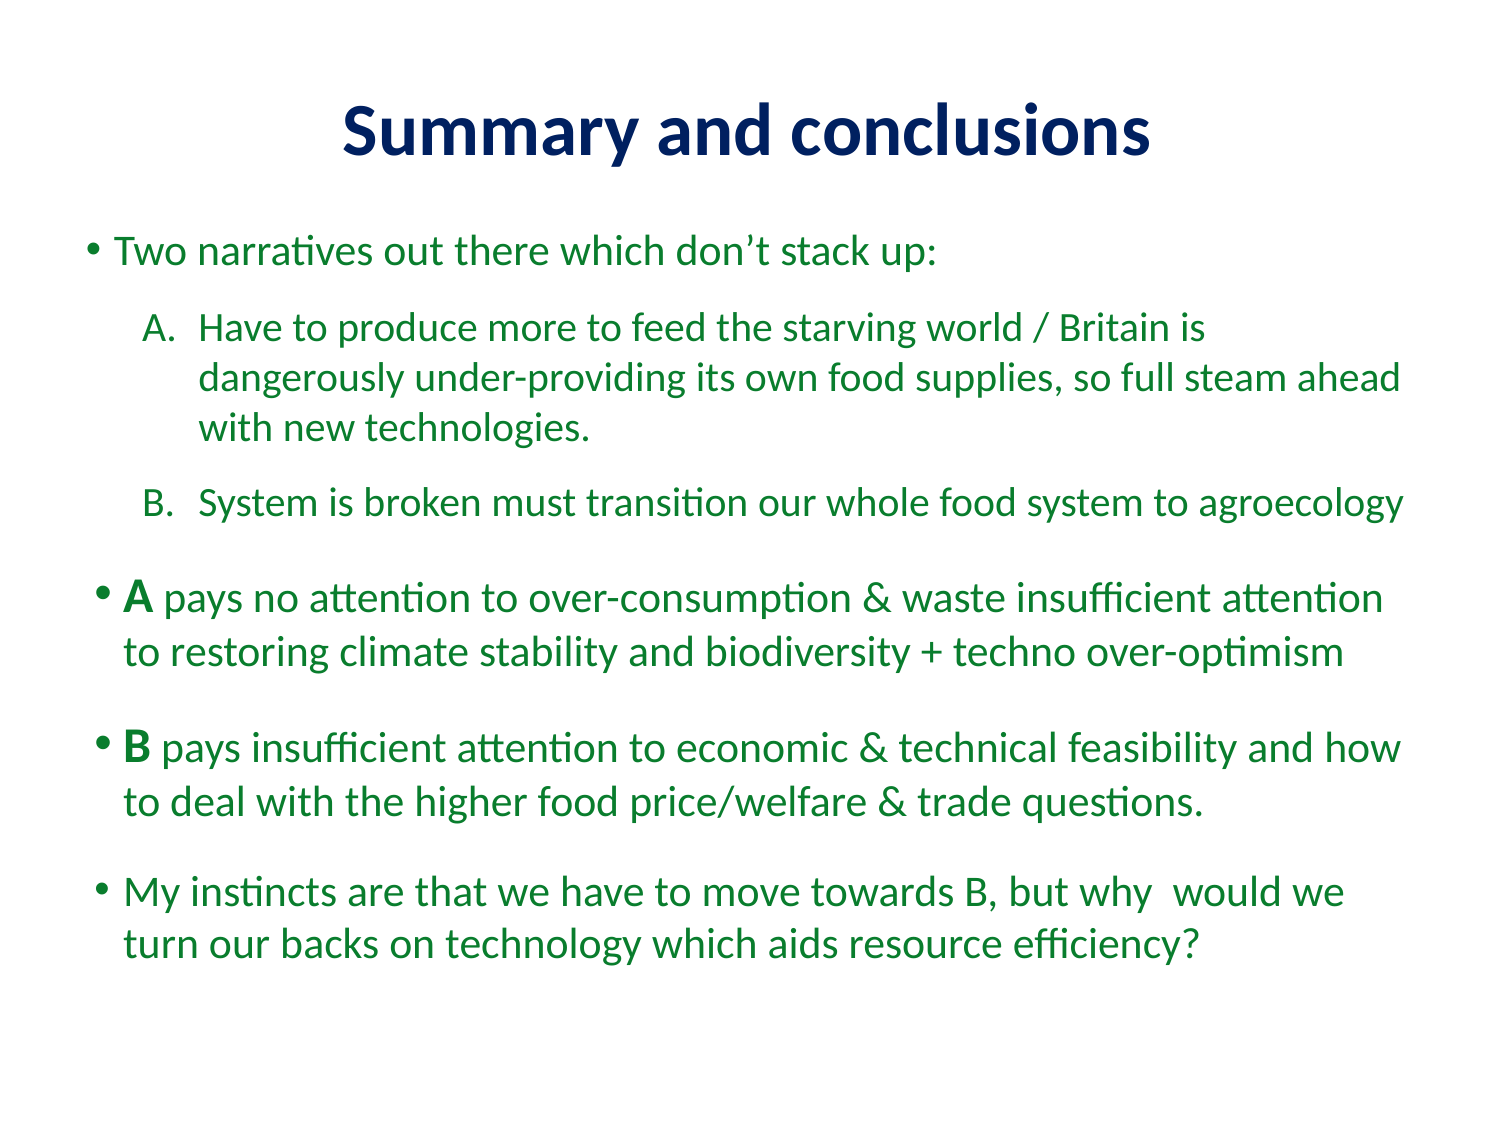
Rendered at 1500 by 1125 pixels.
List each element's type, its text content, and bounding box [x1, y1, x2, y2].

title Summary and conclusions [100, 22, 1395, 219]
list Two narratives out there which don’t stack up: Have to produce more to feed the starving world / Britain is dangerously under-providing its own food supplies, so full steam ahead with new technologies. System is broken must transition our whole food system to agroecology A pays no attention to over-consumption & waste insufficient attention to restoring climate stability and biodiversity + techno over-optimism B pays insufficient attention to economic & technical feasibility and how to deal with the higher food price/welfare & trade questions. My instincts are that we have to move towards B, but why would we turn our backs on technology which aids resource efficiency? [70, 219, 1424, 1043]
